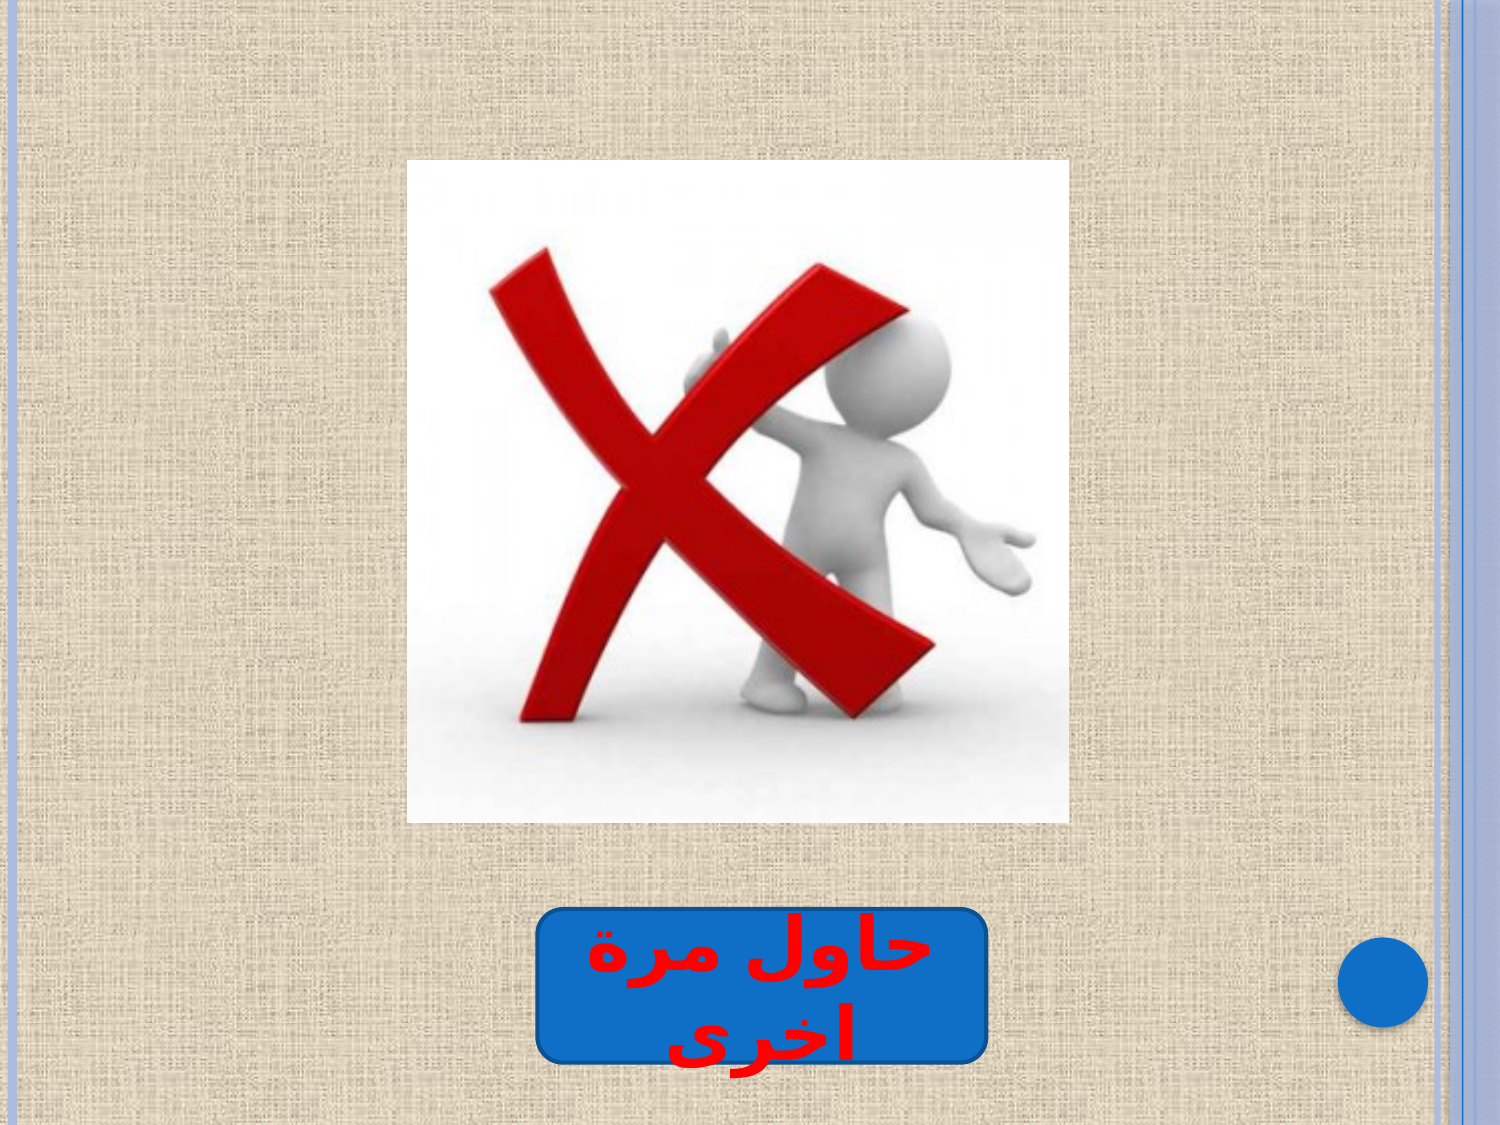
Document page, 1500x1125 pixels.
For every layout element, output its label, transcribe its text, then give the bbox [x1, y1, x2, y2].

picture [18, 0, 1434, 1125]
picture [1441, 0, 1449, 1125]
text_box حاول مرة اخرى [535, 906, 989, 1065]
picture [0, 0, 7, 1125]
